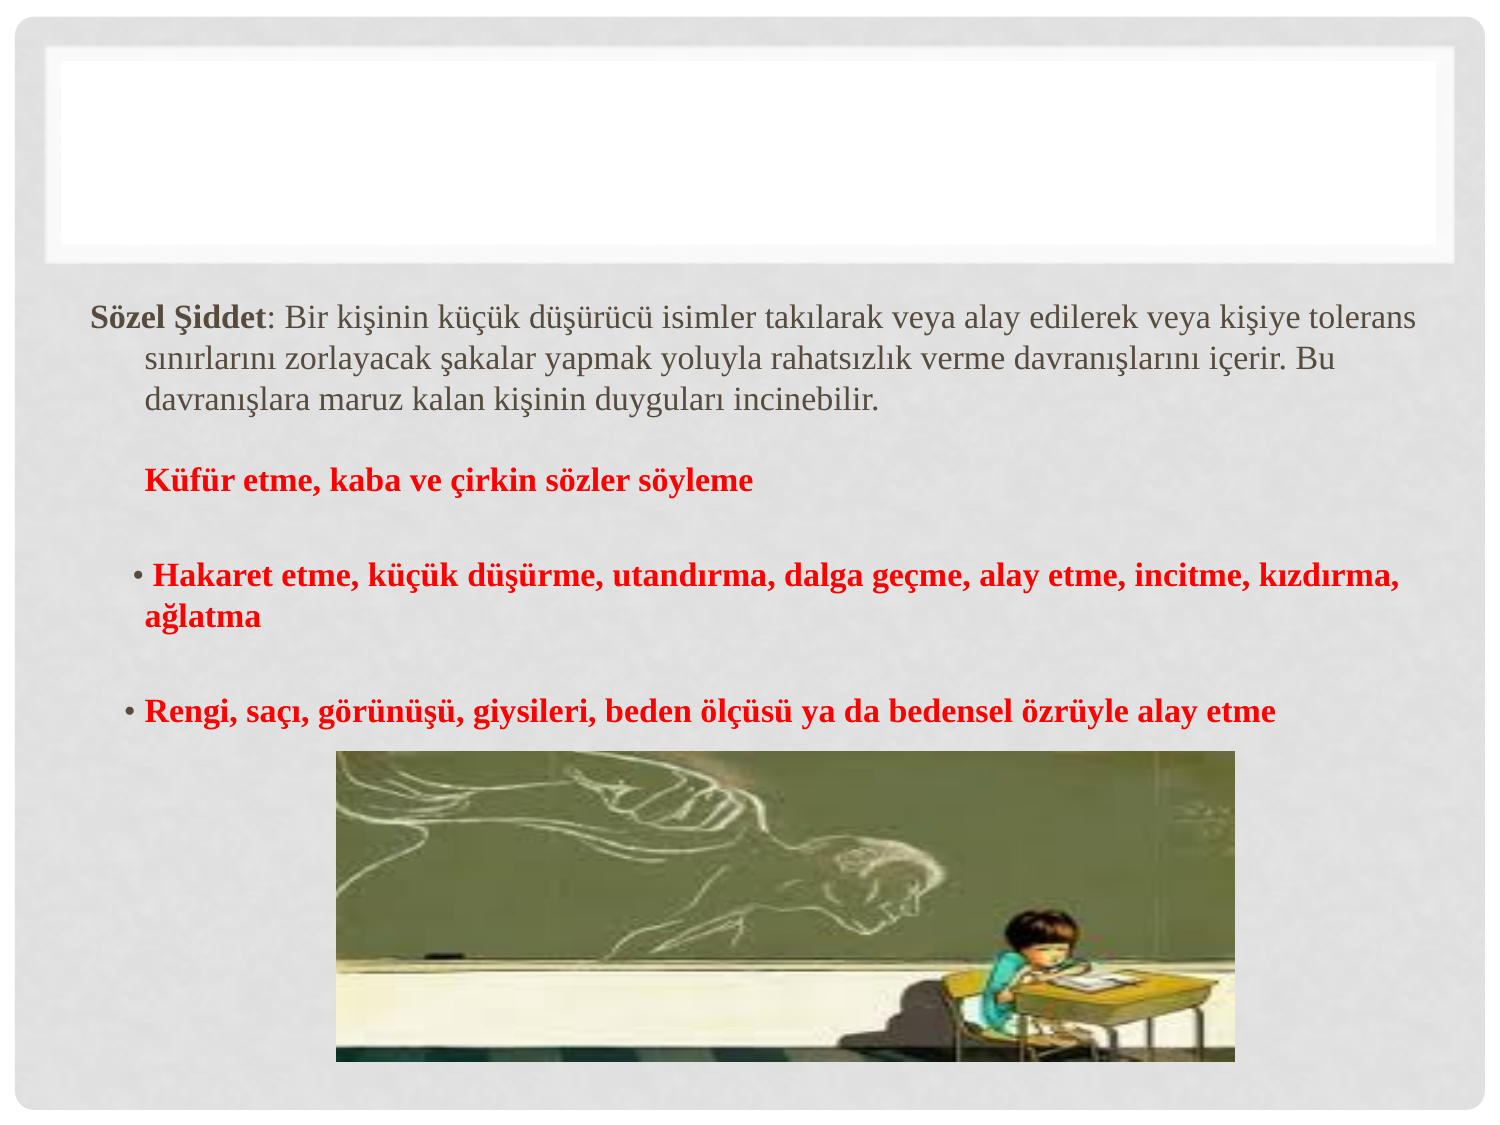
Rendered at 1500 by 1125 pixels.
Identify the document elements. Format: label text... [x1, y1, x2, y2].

picture [336, 751, 1235, 1062]
list Sözel Şiddet: Bir kişinin küçük düşürücü isimler takılarak veya alay edilerek veya kişiye tolerans sınırlarını zorlayacak şakalar yapmak yoluyla rahatsızlık verme davranışlarını içerir. Bu davranışlara maruz kalan kişinin duyguları incinebilir. Küfür etme, kaba ve çirkin sözler söyleme • Hakaret etme, küçük düşürme, utandırma, dalga geçme, alay etme, incitme, kızdırma, ağlatma • Rengi, saçı, görünüşü, giysileri, beden ölçüsü ya da bedensel özrüyle alay etme [75, 287, 1447, 799]
